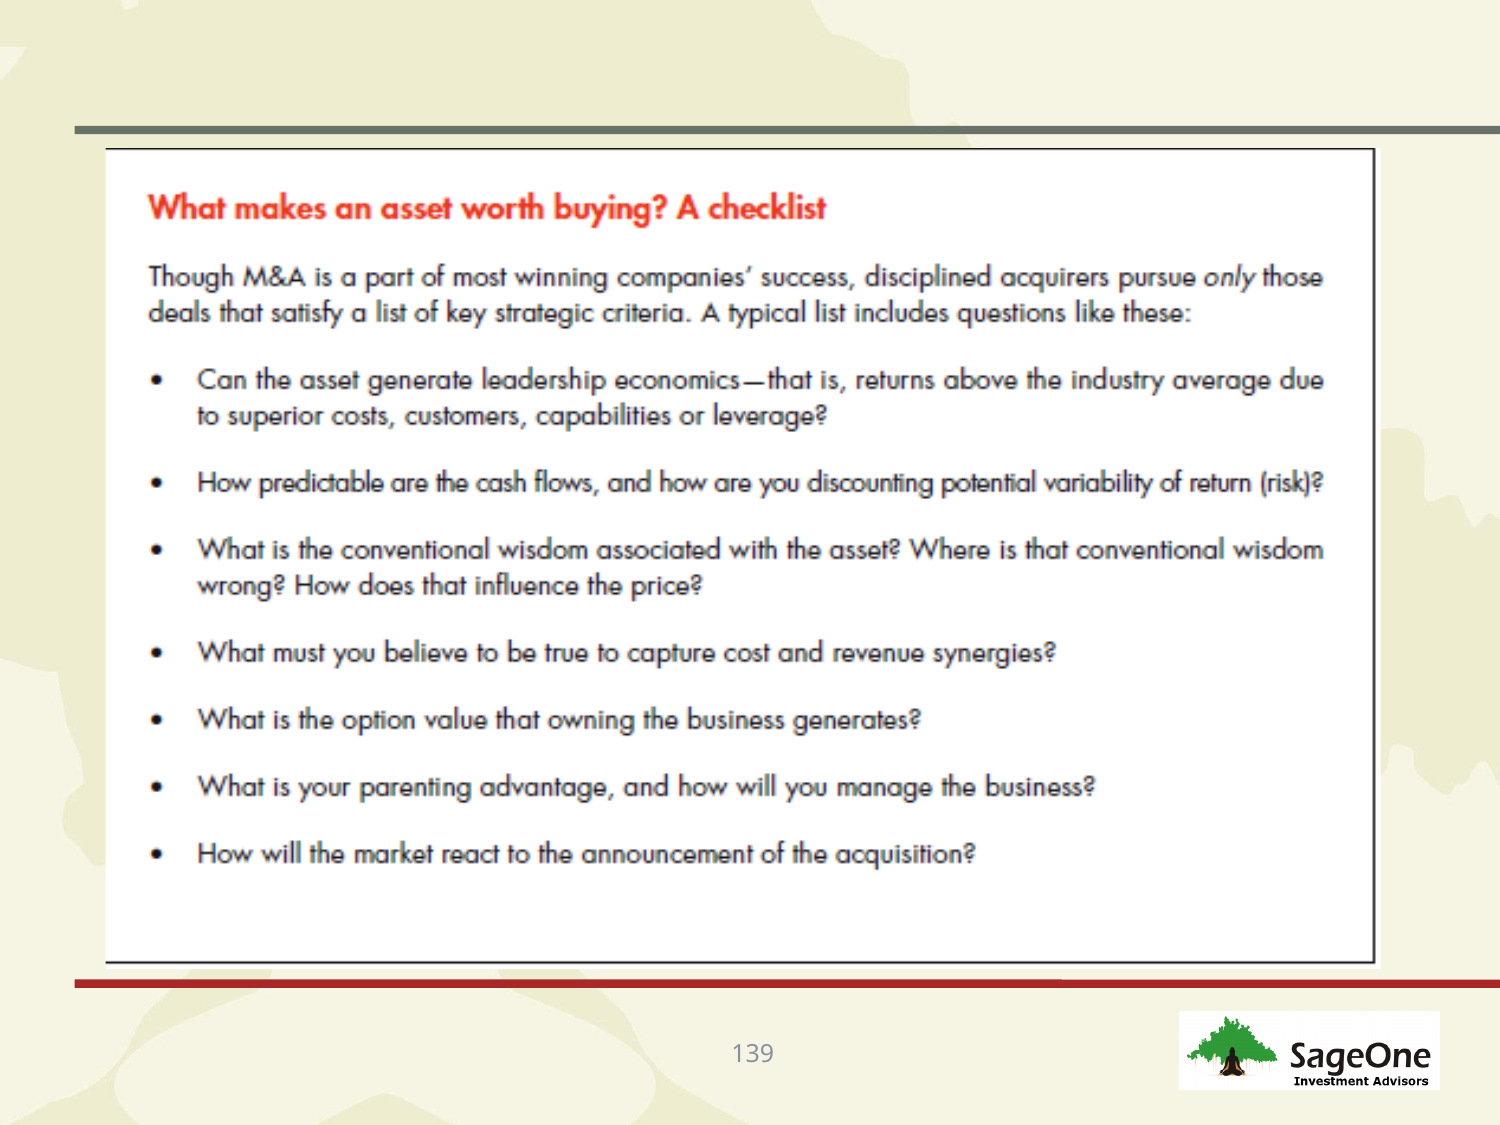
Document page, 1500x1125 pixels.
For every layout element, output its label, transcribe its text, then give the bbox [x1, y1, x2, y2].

slide_number 139 [584, 1024, 922, 1084]
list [105, 148, 1381, 969]
picture [0, 0, 1500, 1125]
